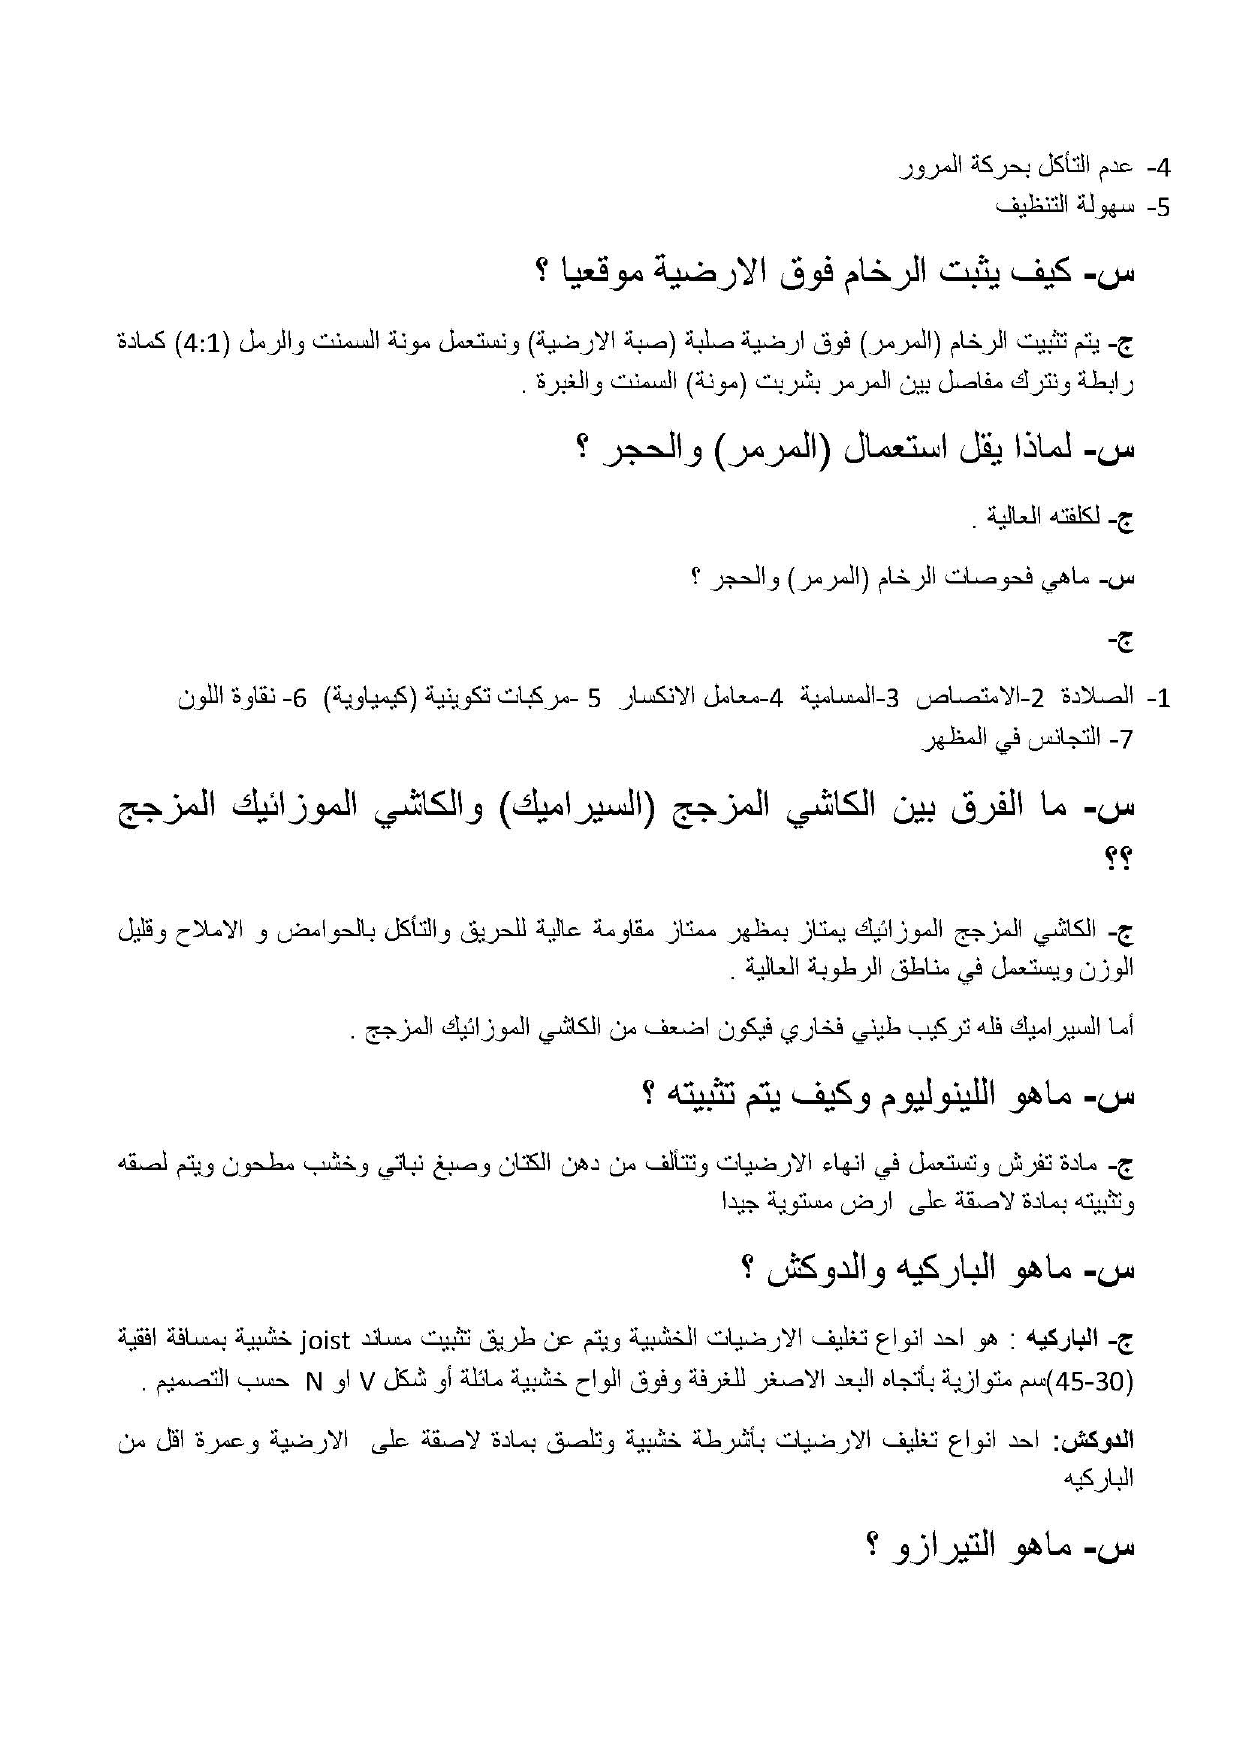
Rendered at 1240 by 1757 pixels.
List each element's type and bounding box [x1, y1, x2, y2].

text_box [0, 0, 1240, 1755]
